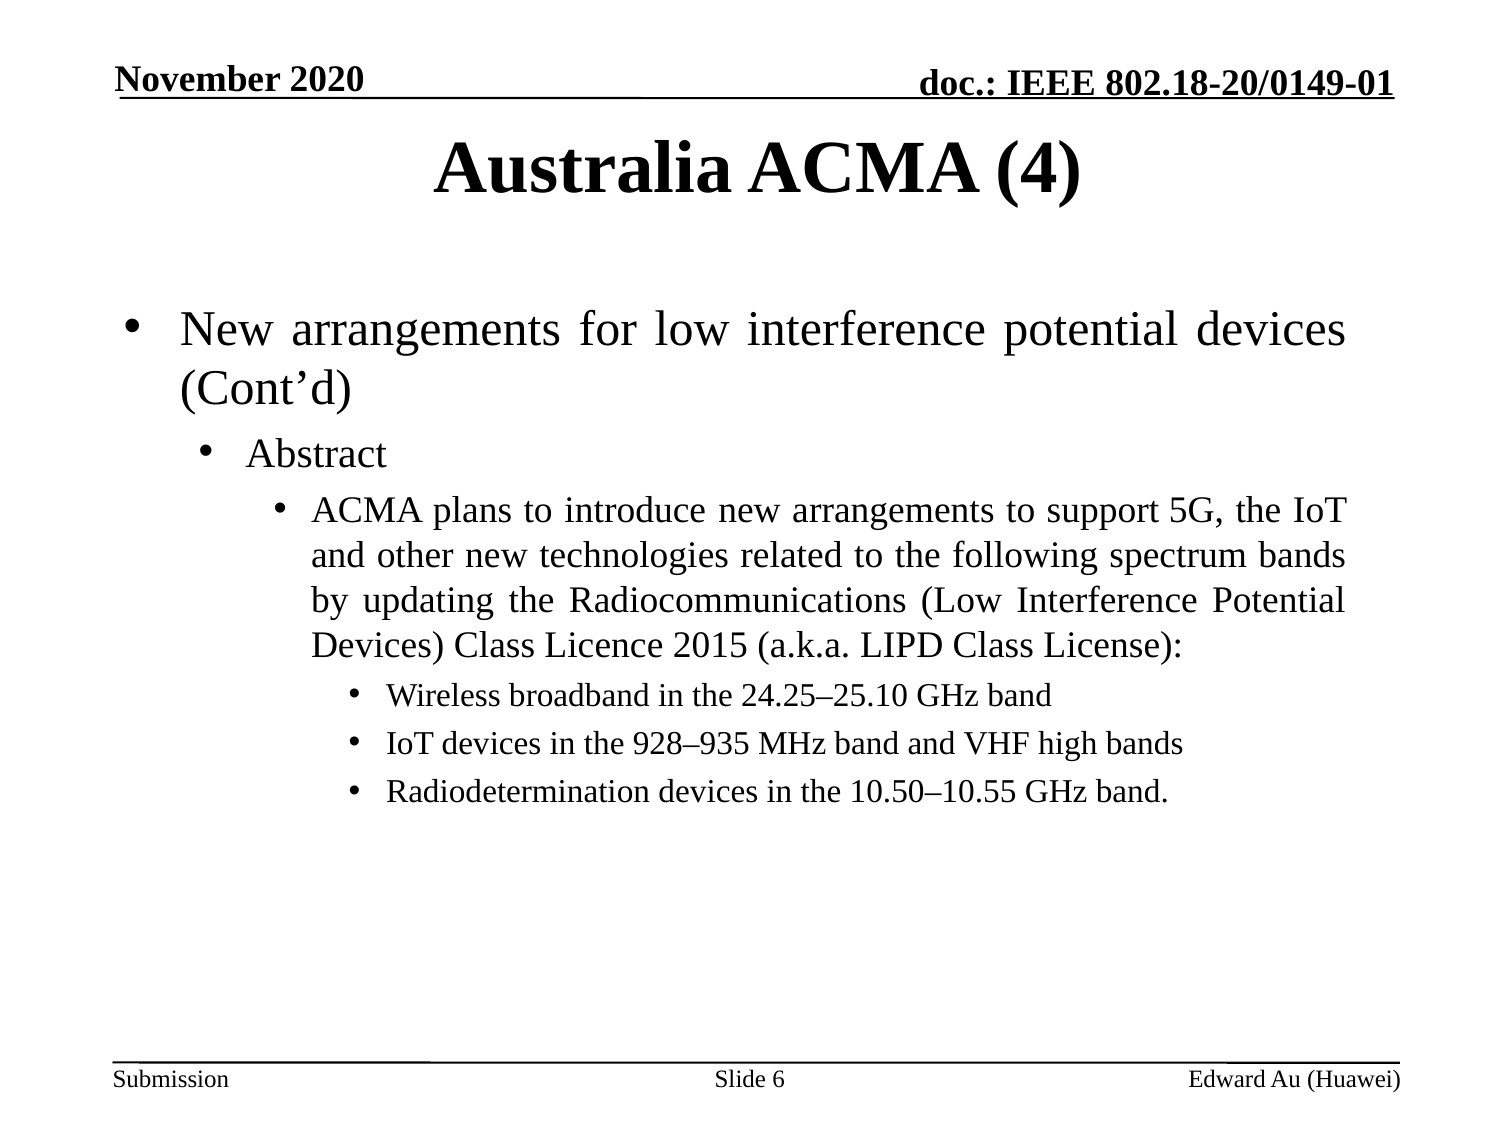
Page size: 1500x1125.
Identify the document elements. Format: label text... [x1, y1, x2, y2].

slide_number Slide 6 [699, 1061, 800, 1123]
title Australia ACMA (4) [120, 99, 1396, 226]
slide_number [114, 54, 493, 100]
list New arrangements for low interference potential devices (Cont’d) Abstract ACMA plans to introduce new arrangements to support 5G, the IoT and other new technologies related to the following spectrum bands by updating the Radiocommunications (Low Interference Potential Devices) Class Licence 2015 (a.k.a. LIPD Class License): Wireless broadband in the 24.25–25.10 GHz band IoT devices in the 928–935 MHz band and VHF high bands Radiodetermination devices in the 10.50–10.55 GHz band. [108, 287, 1363, 1063]
footer Edward Au (Huawei) [902, 1061, 1402, 1093]
